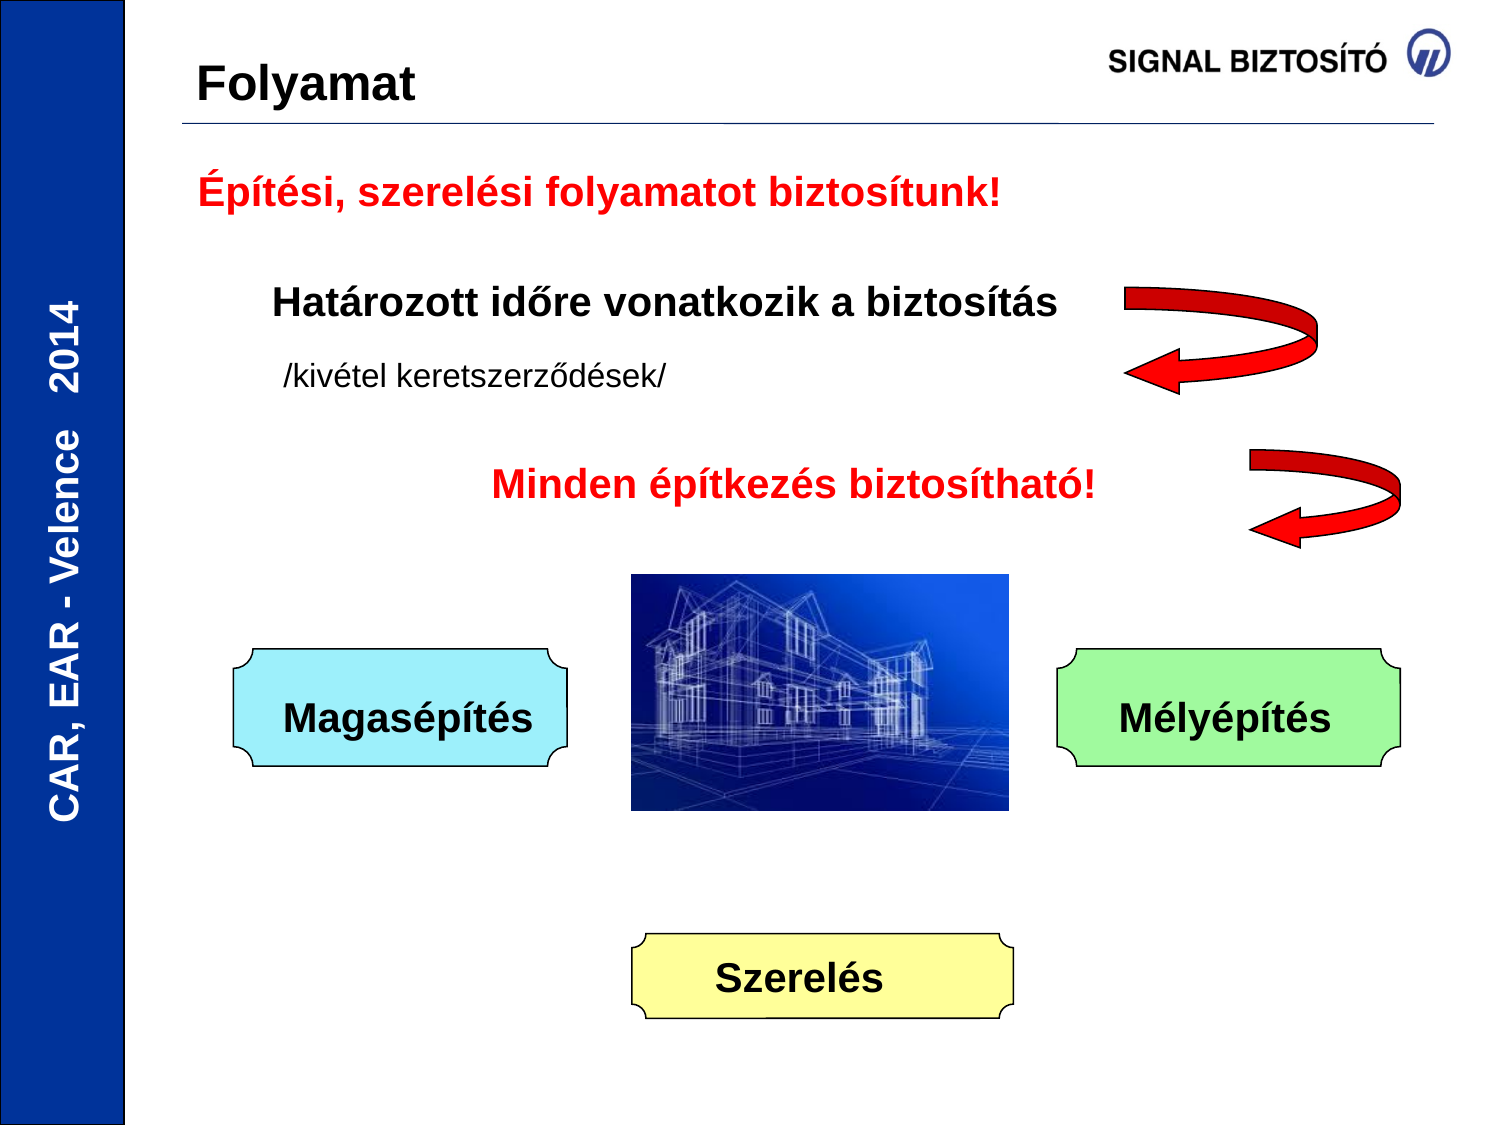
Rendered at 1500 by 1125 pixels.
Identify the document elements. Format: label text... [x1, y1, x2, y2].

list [631, 573, 1010, 811]
text_box Mélyépítés [1057, 648, 1401, 767]
text_box [1250, 449, 1401, 548]
text_box Szerelés [631, 933, 1014, 1019]
text_box Minden építkezés biztosítható! [476, 449, 1169, 515]
text_box Építési, szerelési folyamatot biztosítunk! [183, 157, 1183, 223]
text_box Határozott időre vonatkozik a biztosítás /kivétel keretszerződések/ [257, 267, 1270, 403]
picture [1257, 24, 1457, 81]
text_box [1125, 287, 1317, 394]
text_box Magasépítés [233, 648, 568, 767]
title Folyamat [181, 0, 1257, 175]
